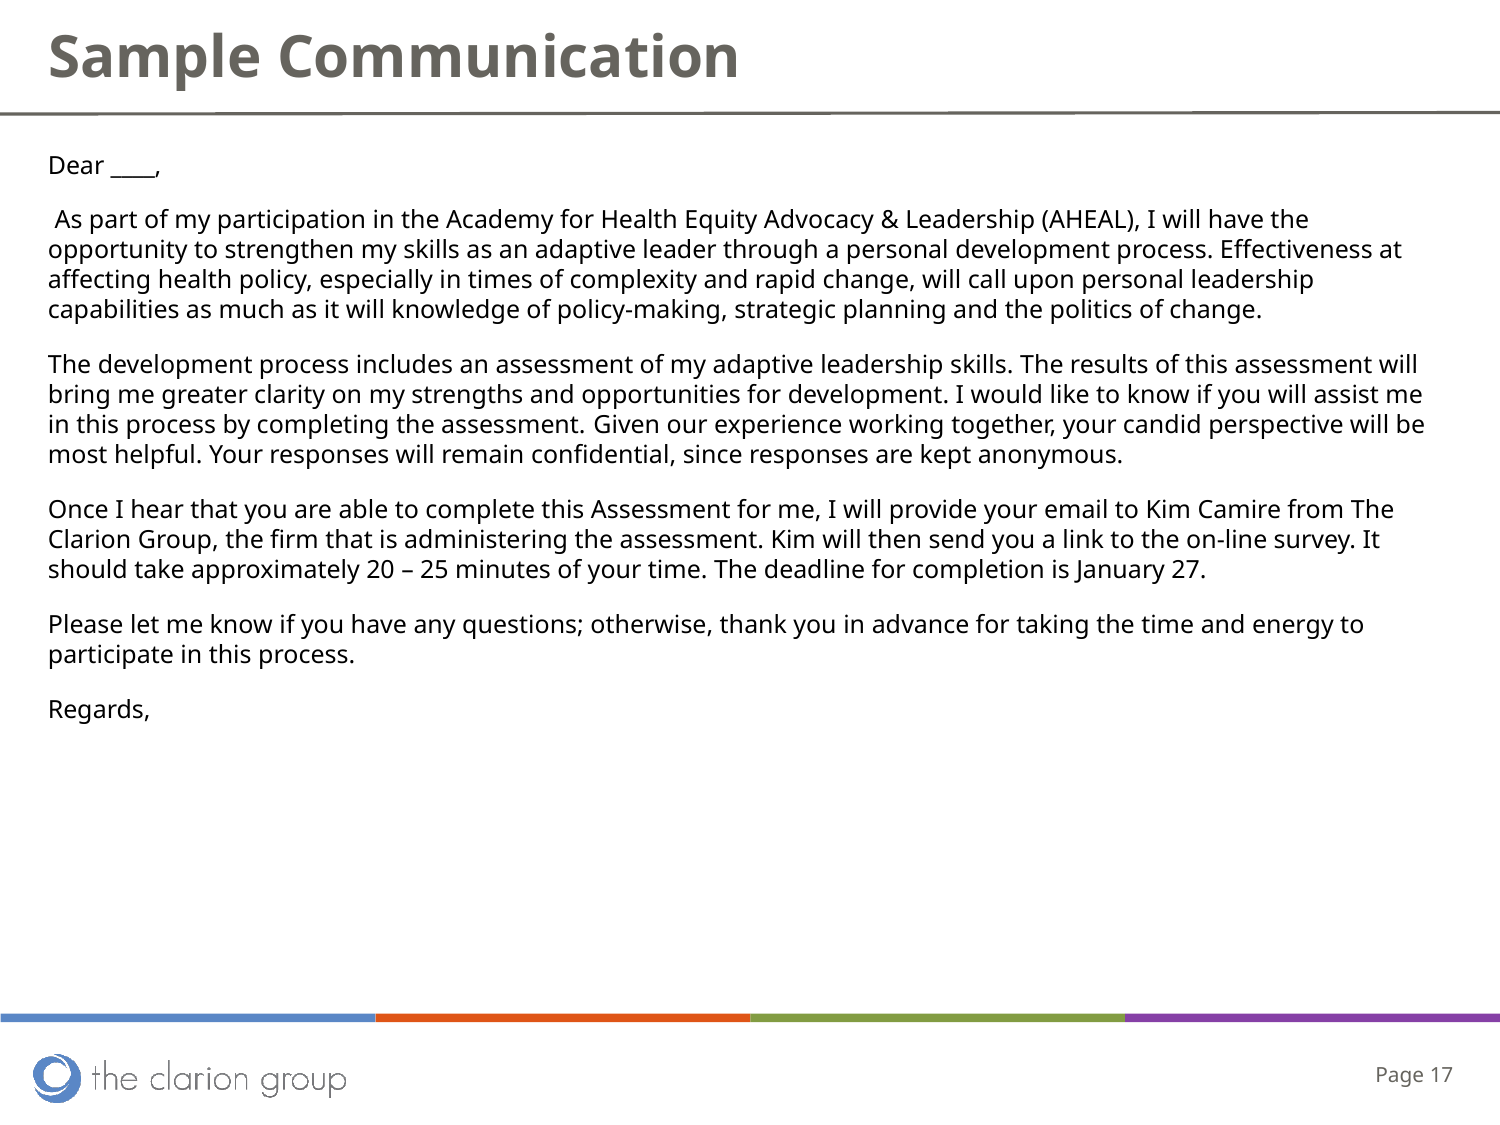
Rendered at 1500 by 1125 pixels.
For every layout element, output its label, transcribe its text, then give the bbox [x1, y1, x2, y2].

title Sample Communication [33, 3, 1468, 115]
text_box Dear ____, As part of my participation in the Academy for Health Equity Advocacy & Leadership (AHEAL), I will have the opportunity to strengthen my skills as an adaptive leader through a personal development process. Effectiveness at affecting health policy, especially in times of complexity and rapid change, will call upon personal leadership capabilities as much as it will knowledge of policy-making, strategic planning and the politics of change. The development process includes an assessment of my adaptive leadership skills. The results of this assessment will bring me greater clarity on my strengths and opportunities for development. I would like to know if you will assist me in this process by completing the assessment. Given our experience working together, your candid perspective will be most helpful. Your responses will remain confidential, since responses are kept anonymous. Once I hear that you are able to complete this Assessment for me, I will provide your email to Kim Camire from The Clarion Group, the firm that is administering the assessment. Kim will then send you a link to the on-line survey. It should take approximately 20 – 25 minutes of your time. The deadline for completion is January 27. Please let me know if you have any questions; otherwise, thank you in advance for taking the time and energy to participate in this process. Regards, [33, 141, 1449, 786]
picture [33, 1054, 346, 1103]
